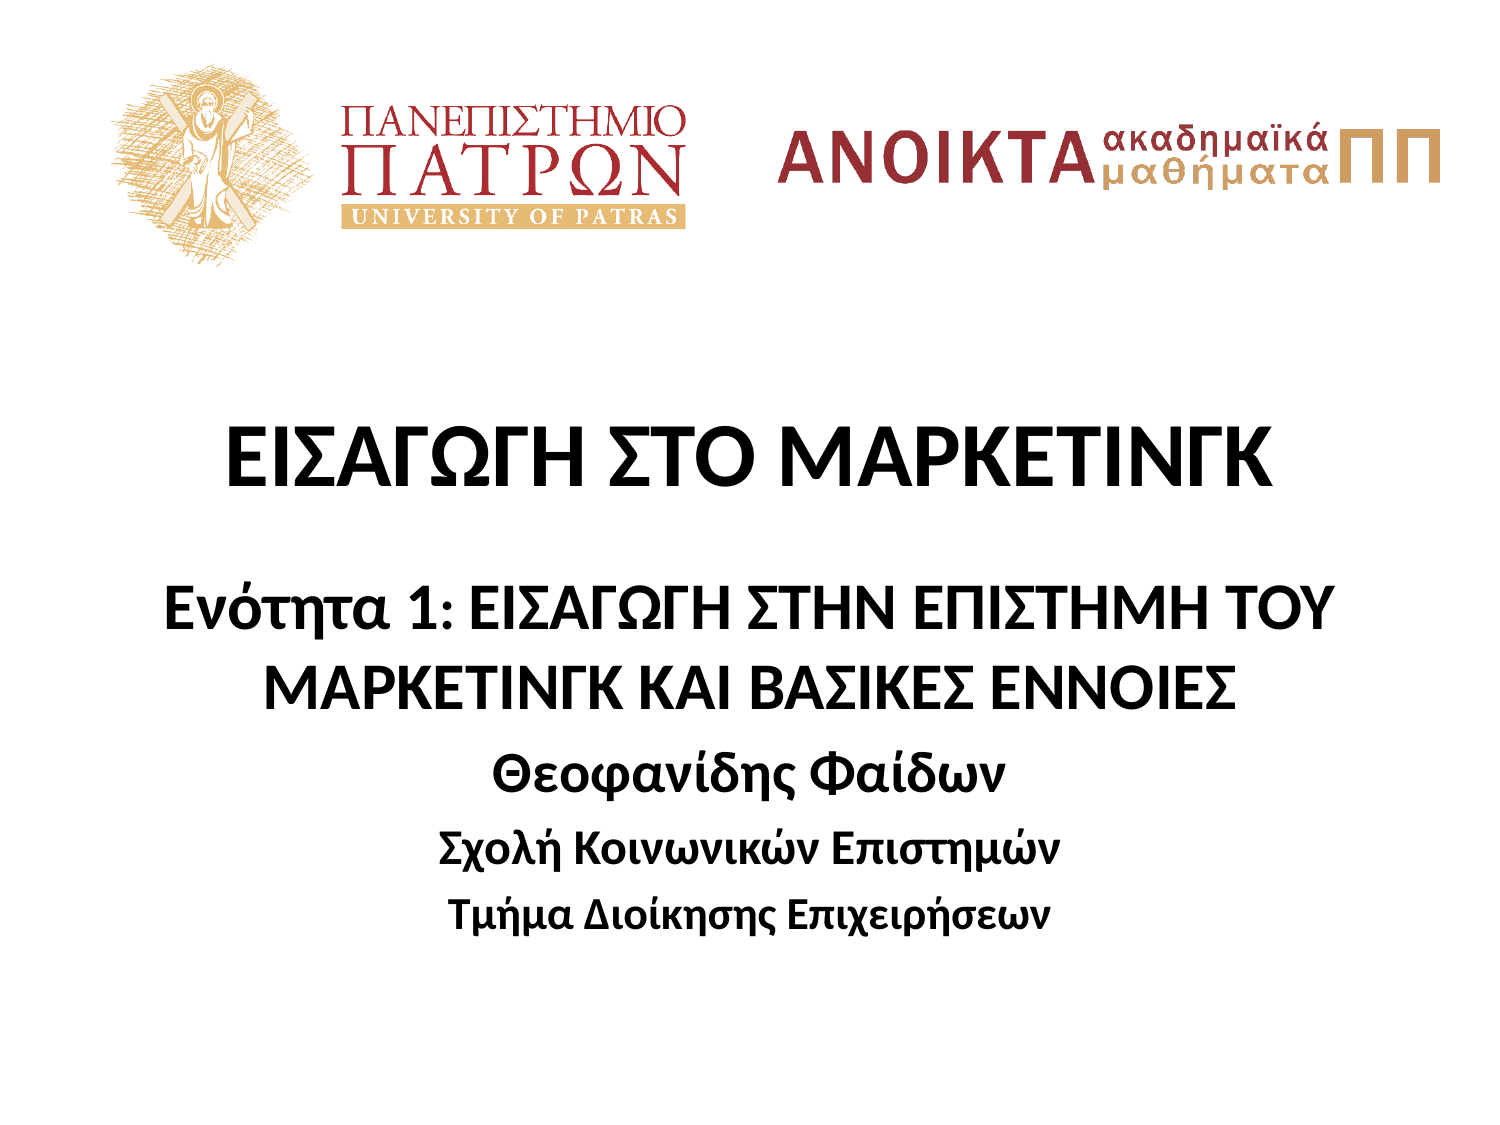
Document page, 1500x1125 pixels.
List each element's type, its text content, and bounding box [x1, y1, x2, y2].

subtitle Ενότητα 1: ΕΙΣΑΓΩΓΗ ΣΤΗΝ ΕΠΙΣΤΗΜΗ ΤΟΥ ΜΑΡΚΕΤΙΝΓΚ ΚΑΙ ΒΑΣΙΚΕΣ ΕΝΝΟΙΕΣ Θεοφανίδης Φαίδων Σχολή Κοινωνικών Επιστημών Τμήμα Διοίκησης Επιχειρήσεων [112, 555, 1388, 988]
picture [737, 82, 1480, 237]
picture [96, 45, 703, 274]
title ΕΙΣΑΓΩΓΗ ΣΤΟ ΜΑΡΚΕΤΙΝΓΚ [112, 329, 1388, 555]
